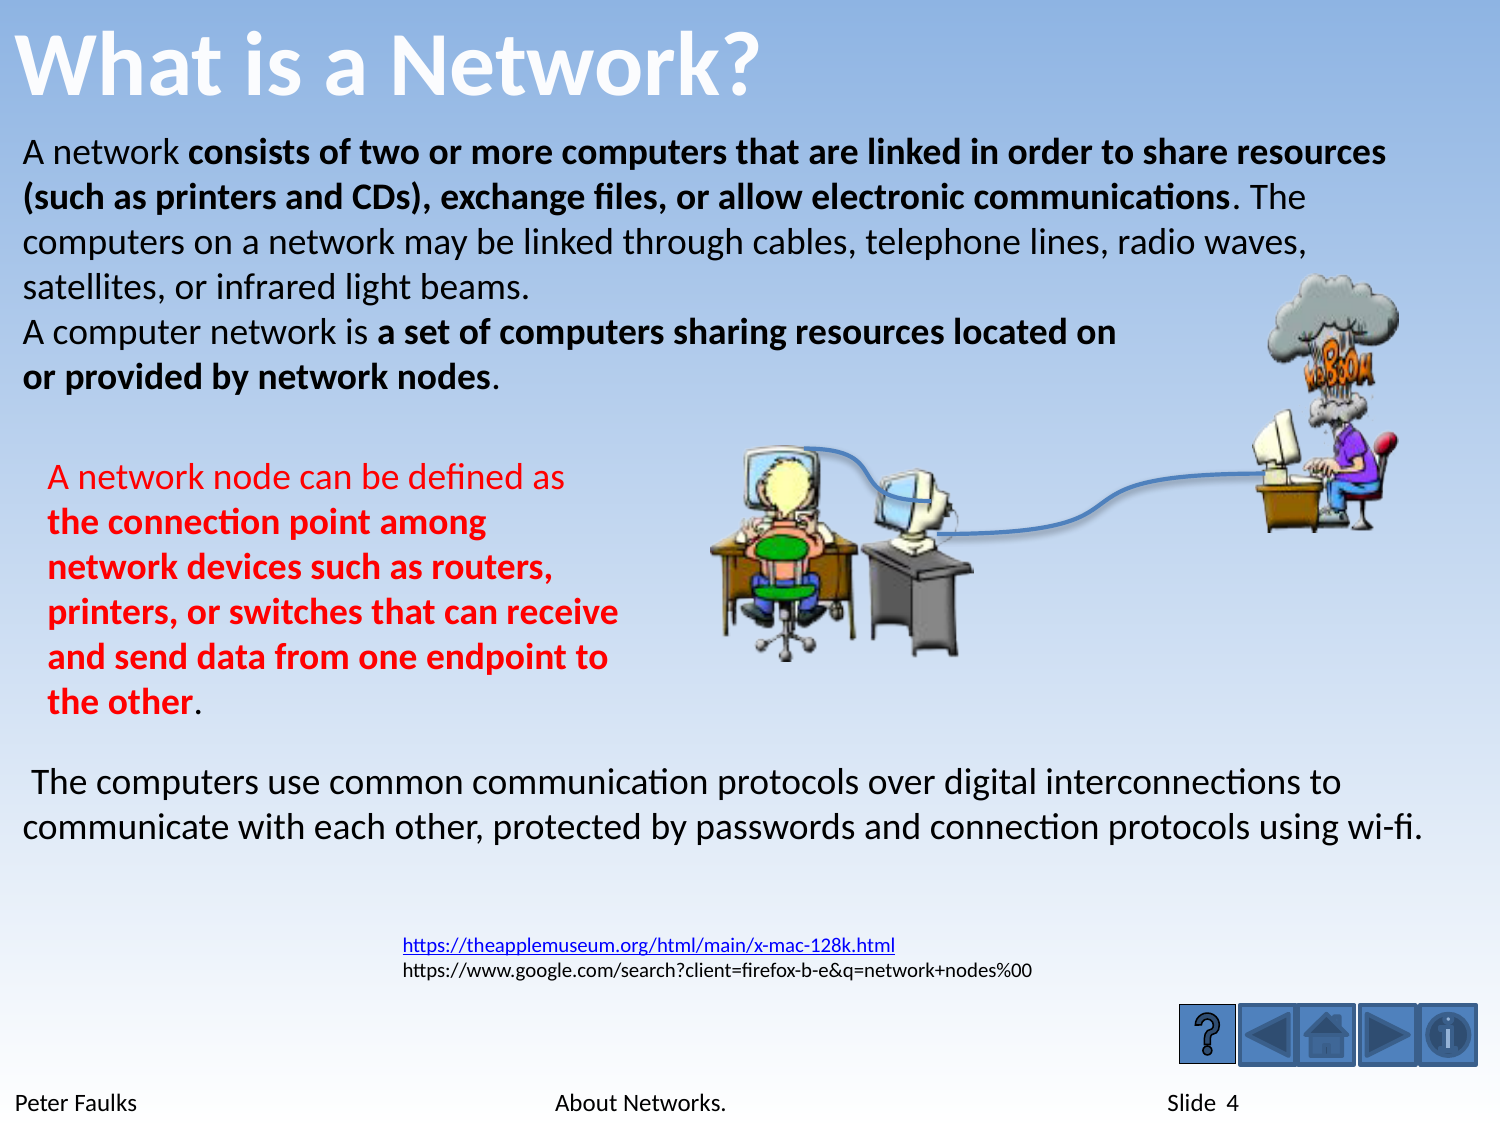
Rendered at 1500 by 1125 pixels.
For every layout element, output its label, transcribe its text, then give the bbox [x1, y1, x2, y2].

text_box [1446, 1029, 1450, 1048]
picture [710, 444, 974, 662]
text_box [1179, 1004, 1236, 1064]
text_box https://theapplemuseum.org/html/main/x-mac-128k.html https://www.google.com/search?client=firefox-b-e&q=network+nodes%00 [387, 924, 1240, 989]
text_box A network consists of two or more computers that are linked in order to share resources (such as printers and CDs), exchange files, or allow electronic communications. The computers on a network may be linked through cables, telephone lines, radio waves, satellites, or infrared light beams. A computer network is a set of computers sharing resources located on or provided by network nodes. The computers use common communication protocols over digital interconnections to communicate with each other, protected by passwords and connection protocols using wi-fi. [7, 119, 1462, 855]
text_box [803, 448, 932, 502]
text_box [1238, 1003, 1298, 1067]
picture [1251, 273, 1400, 533]
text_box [936, 473, 1266, 535]
text_box What is a Network? [0, 0, 1081, 122]
text_box [1298, 1003, 1356, 1067]
text_box A network node can be defined as the connection point among network devices such as routers, printers, or switches that can receive and send data from one endpoint to the other. [32, 445, 641, 775]
text_box [1358, 1003, 1418, 1067]
text_box [1418, 1003, 1478, 1067]
text_box Peter Faulks About Networks. Slide 4 [0, 1079, 1322, 1125]
